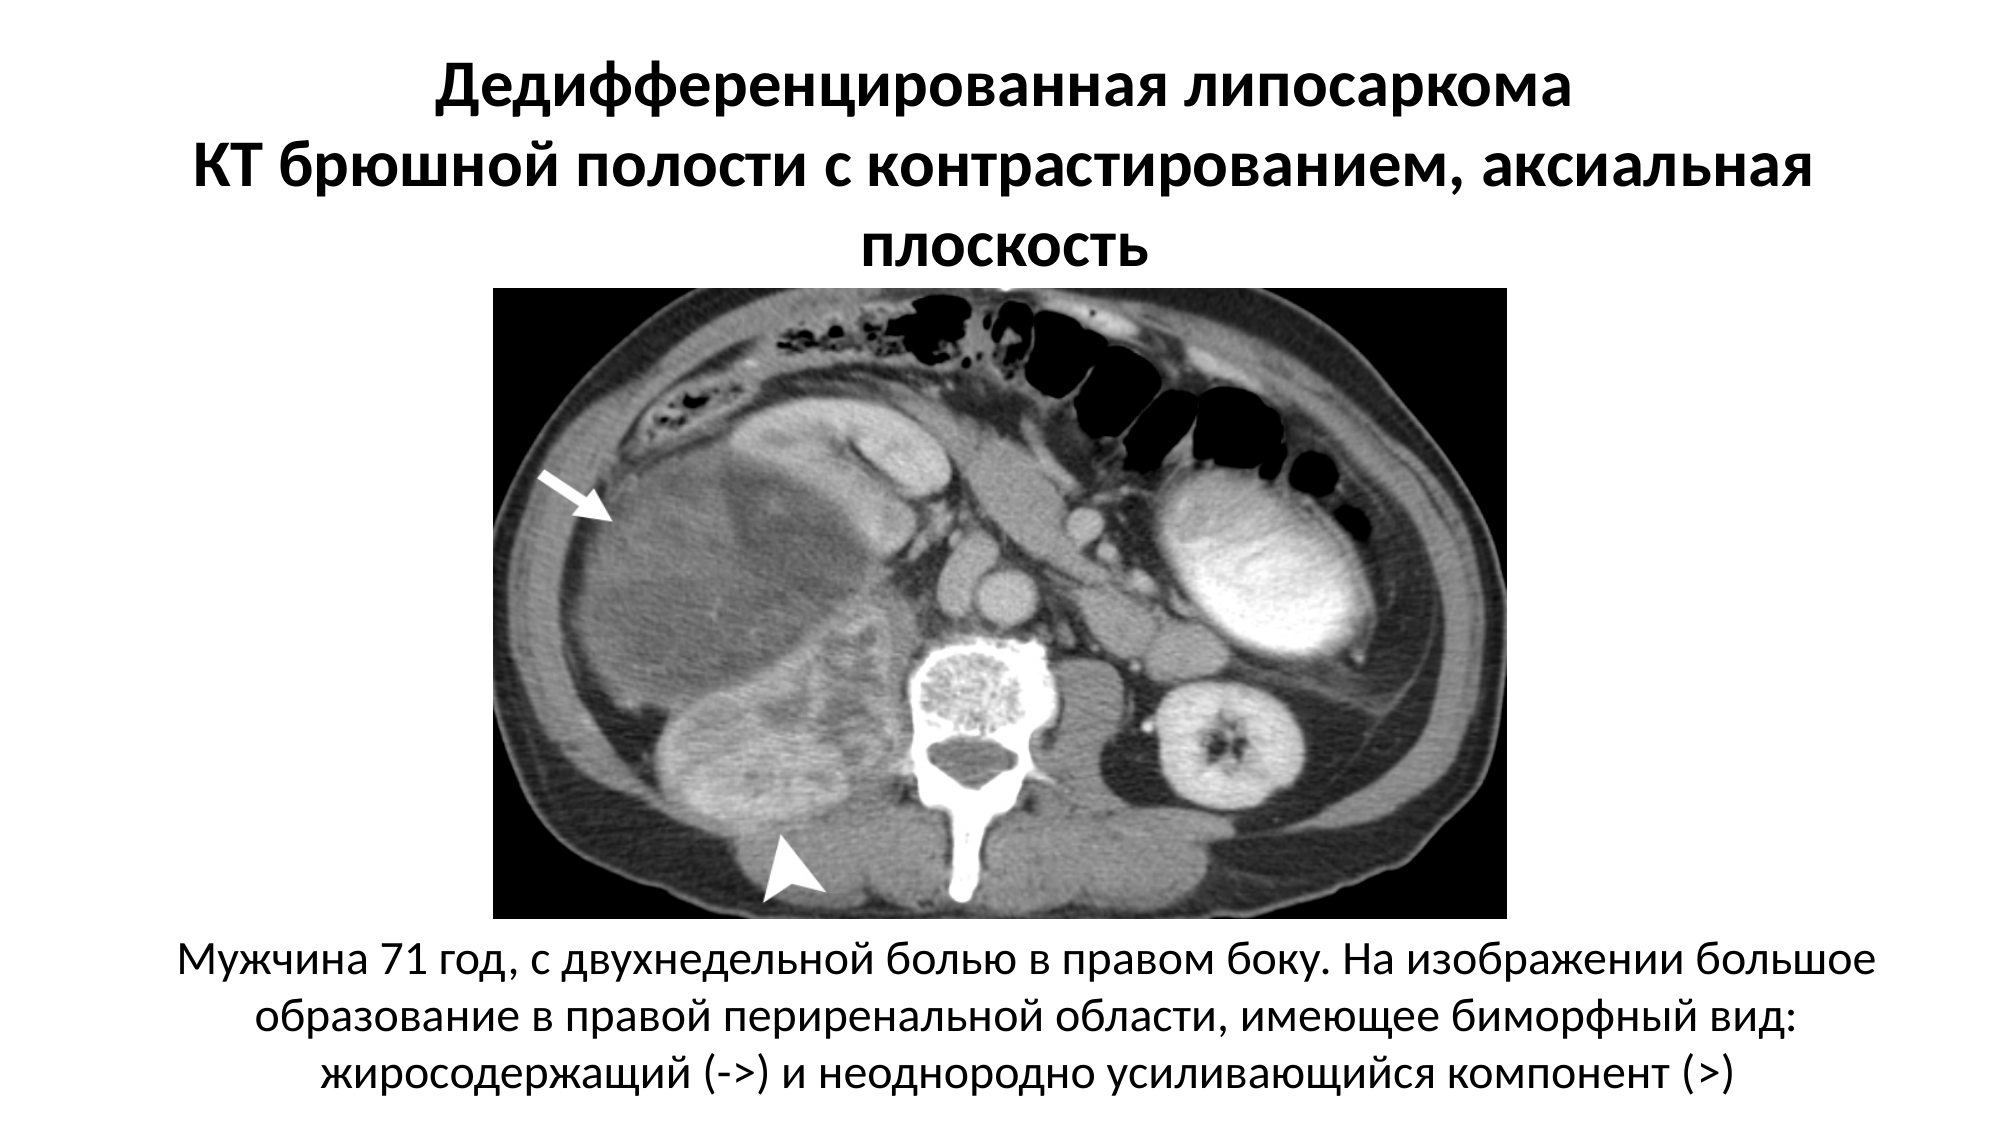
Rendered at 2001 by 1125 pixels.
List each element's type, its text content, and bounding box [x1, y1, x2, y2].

text_box Мужчина 71 год, с двухнедельной болью в правом боку. На изображении большое образование в правой периренальной области, имеющее биморфный вид: жиросодержащий (->) и неоднородно усиливающийся компонент (>) [92, 918, 1963, 1106]
picture [493, 288, 1507, 919]
text_box Дедифференцированная липосаркома КТ брюшной полости с контрастированием, аксиальная плоскость [128, 32, 1882, 289]
